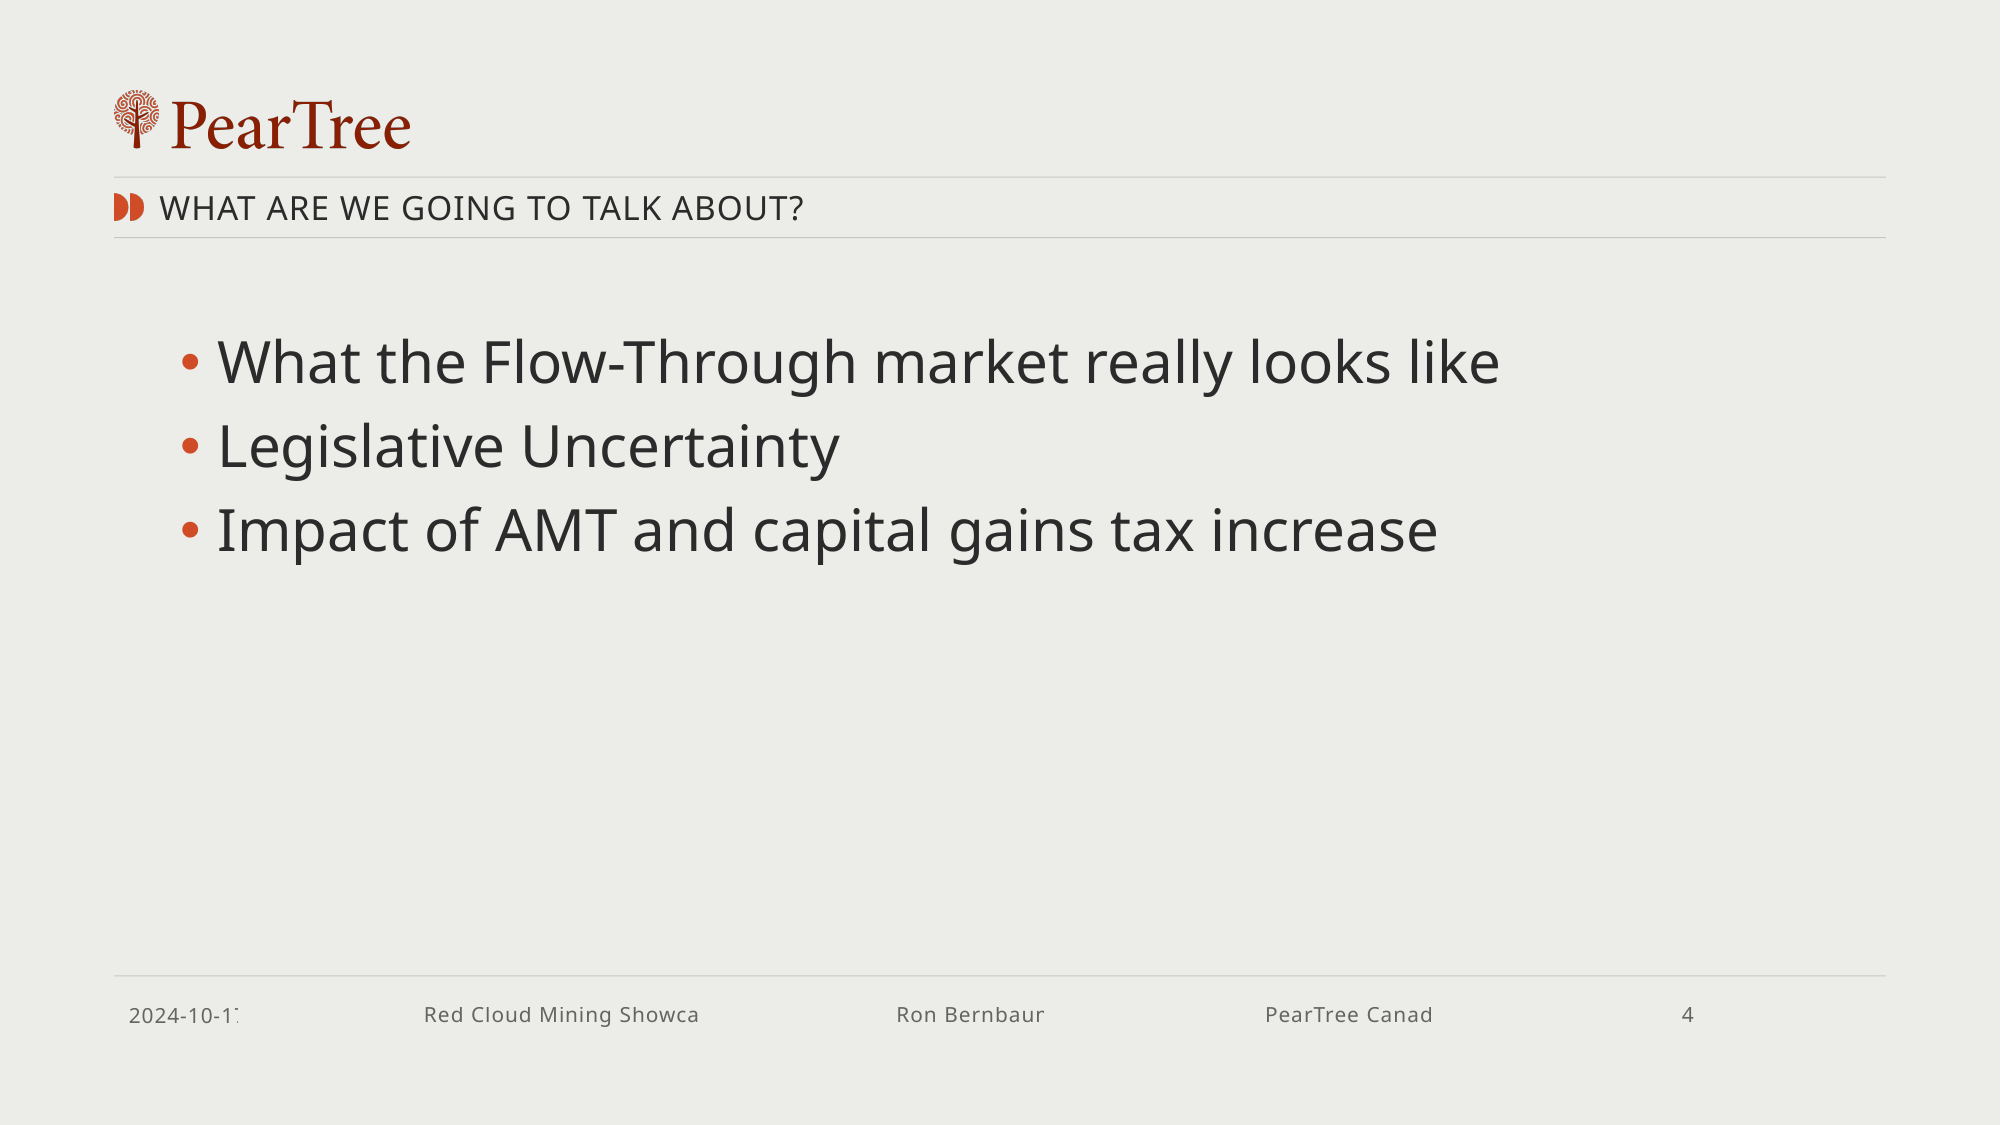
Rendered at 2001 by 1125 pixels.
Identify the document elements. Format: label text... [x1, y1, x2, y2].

list PearTree Canada [1250, 975, 1605, 1035]
picture [114, 193, 144, 221]
list Red Cloud Mining Showcase [408, 975, 764, 1035]
list Ron Bernbaum [881, 975, 1250, 1035]
text_box What the Flow-Through market really looks like Legislative Uncertainty Impact of AMT and capital gains tax increase [165, 326, 1886, 917]
text_box 4 [1354, 976, 1709, 1036]
text_box WHAT ARE WE GOING TO TALK ABOUT? [159, 177, 1237, 240]
picture [114, 90, 410, 149]
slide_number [114, 975, 408, 1035]
